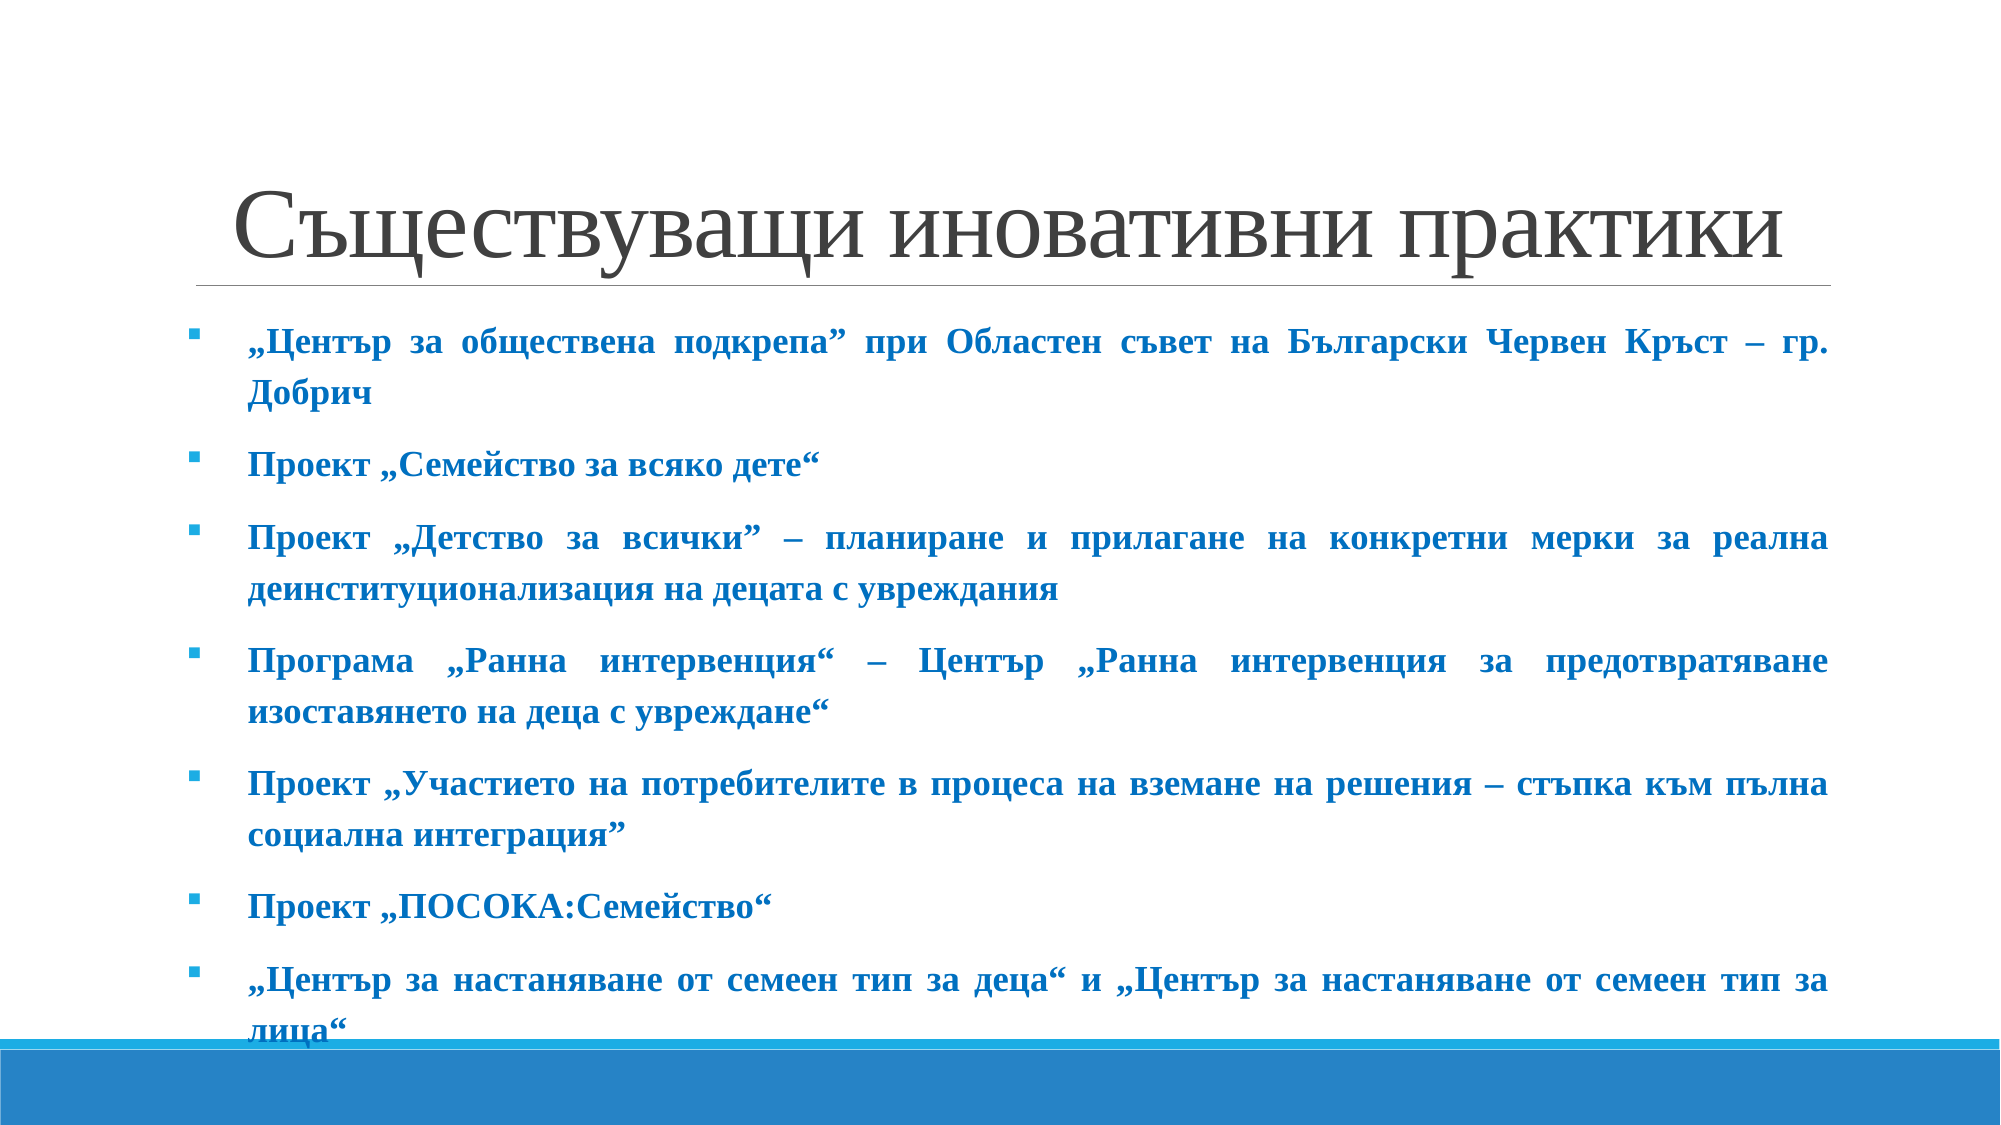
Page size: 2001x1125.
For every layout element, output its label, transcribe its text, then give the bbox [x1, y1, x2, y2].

title Съществуващи иновативни практики [180, 47, 1830, 285]
list „Център за обществена подкрепа” при Областен съвет на Български Червен Кръст – гр. Добрич Проект „Семейство за всяко дете“ Проект „Детство за всички” – планиране и прилагане на конкретни мерки за реална деинституционализация на децата с увреждания Програма „Ранна интервенция“ – Център „Ранна интервенция за предотвратяване изоставянето на деца с увреждане“ Проект „Участието на потребителите в процеса на вземане на решения – стъпка към пълна социална интеграция” Проект „ПОСОКА:Семейство“ „Център за настаняване от семеен тип за деца“ и „Център за настаняване от семеен тип за лица“ [180, 302, 1830, 1058]
